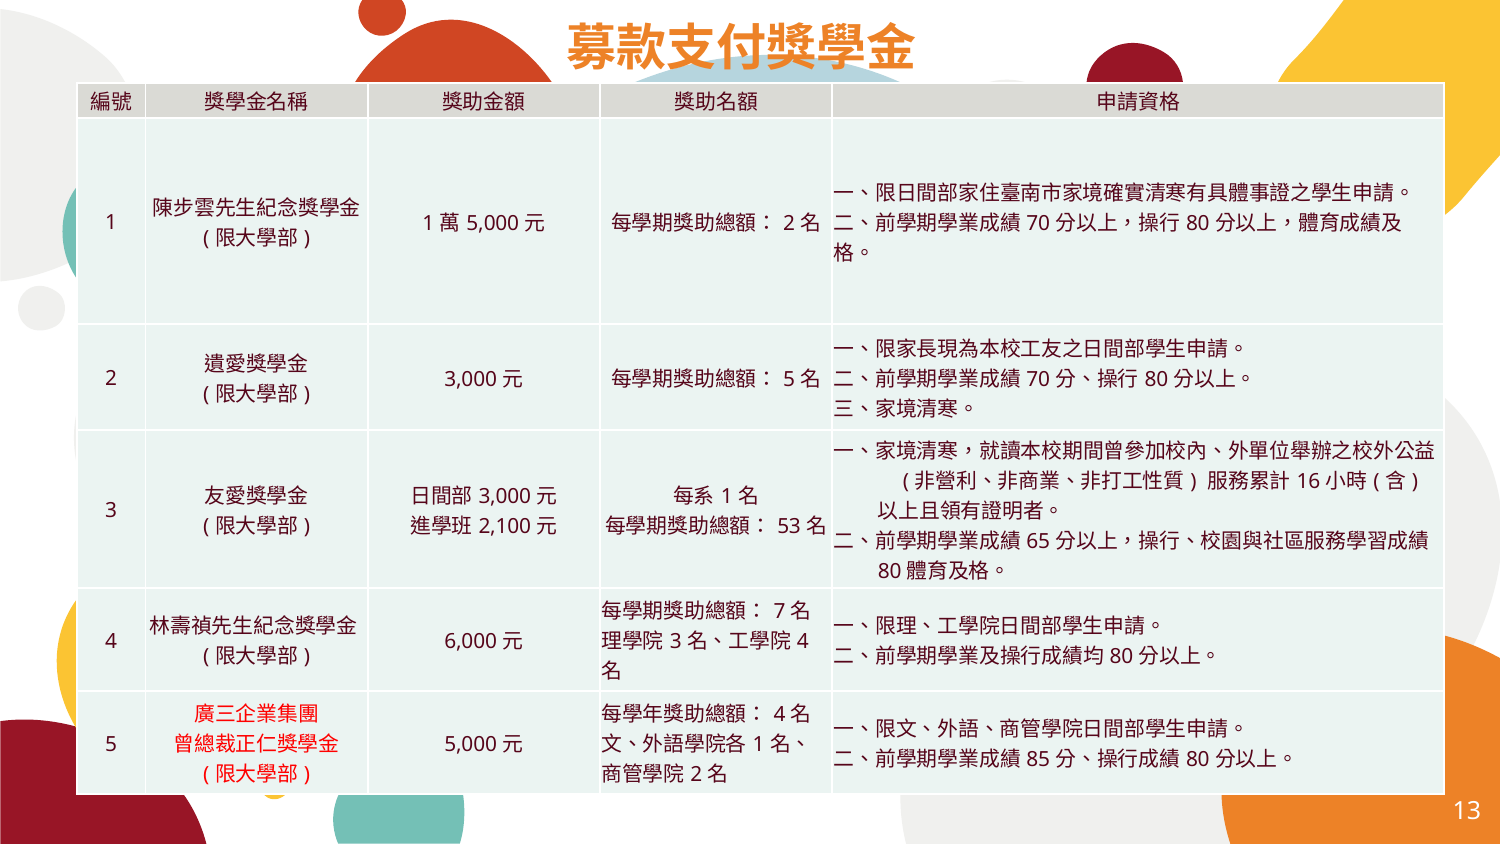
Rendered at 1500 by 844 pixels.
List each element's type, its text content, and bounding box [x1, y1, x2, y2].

text_box 募款支付獎學金 [257, 18, 1225, 76]
table_cell 3 [78, 431, 145, 587]
table_cell 廣三企業集團 曾總裁正仁獎學金 (限大學部) [146, 692, 367, 793]
table_cell 每系1名 每學期獎助總額：53名 [601, 431, 831, 587]
table_cell 1萬5,000元 [369, 119, 599, 323]
table_header 獎學金名稱 [146, 84, 367, 117]
table_cell 4 [78, 589, 145, 690]
table_cell 陳步雲先生紀念獎學金 (限大學部) [146, 119, 367, 323]
table_cell 一、限文、外語、商管學院日間部學生申請。 二、前學期學業成績85分、操行成績80分以上。 [833, 692, 1443, 793]
table_cell 日間部3,000元 進學班2,100元 [369, 431, 599, 587]
table_cell 每學年獎助總額：4名文、外語學院各1名、商管學院2名 [601, 692, 831, 793]
table_cell 一、限家長現為本校工友之日間部學生申請。 二、前學期學業成績70分、操行80分以上。 三、家境清寒。 [833, 325, 1443, 429]
table_cell 遺愛獎學金 (限大學部) [146, 325, 367, 429]
table_cell 每學期獎助總額：7名 理學院3名、工學院4名 [601, 589, 831, 690]
table_cell 1 [78, 119, 145, 323]
table_cell 一、家境清寒，就讀本校期間曾參加校內、外單位舉辦之校外公益 (非營利、非商業、非打工性質) 服務累計16小時(含)以上且領有證明者。 二、前學期學業成績65分以上，操行、校園與社區服務學習成績80體育及格。 [833, 431, 1443, 587]
table_cell 每學期獎助總額：2名 [601, 119, 831, 323]
table_cell 3,000元 [369, 325, 599, 429]
table_cell 友愛獎學金 (限大學部) [146, 431, 367, 587]
slide_number 13 [1391, 779, 1482, 844]
table_cell 2 [78, 325, 145, 429]
table_cell 5,000元 [369, 692, 599, 793]
table_cell 林壽禎先生紀念獎學金(限大學部) [146, 589, 367, 690]
table_header 獎助名額 [601, 84, 831, 117]
table_header 申請資格 [833, 84, 1443, 117]
table_header 獎助金額 [369, 84, 599, 117]
table_cell 一、限日間部家住臺南市家境確實清寒有具體事證之學生申請。 二、前學期學業成績70分以上，操行80分以上，體育成績及格。 [833, 119, 1443, 323]
table_cell 6,000元 [369, 589, 599, 690]
table_cell 一、限理、工學院日間部學生申請。 二、前學期學業及操行成績均80分以上。 [833, 589, 1443, 690]
table_cell 每學期獎助總額：5名 [601, 325, 831, 429]
table_header 編號 [78, 84, 145, 117]
table_cell 5 [78, 692, 145, 793]
